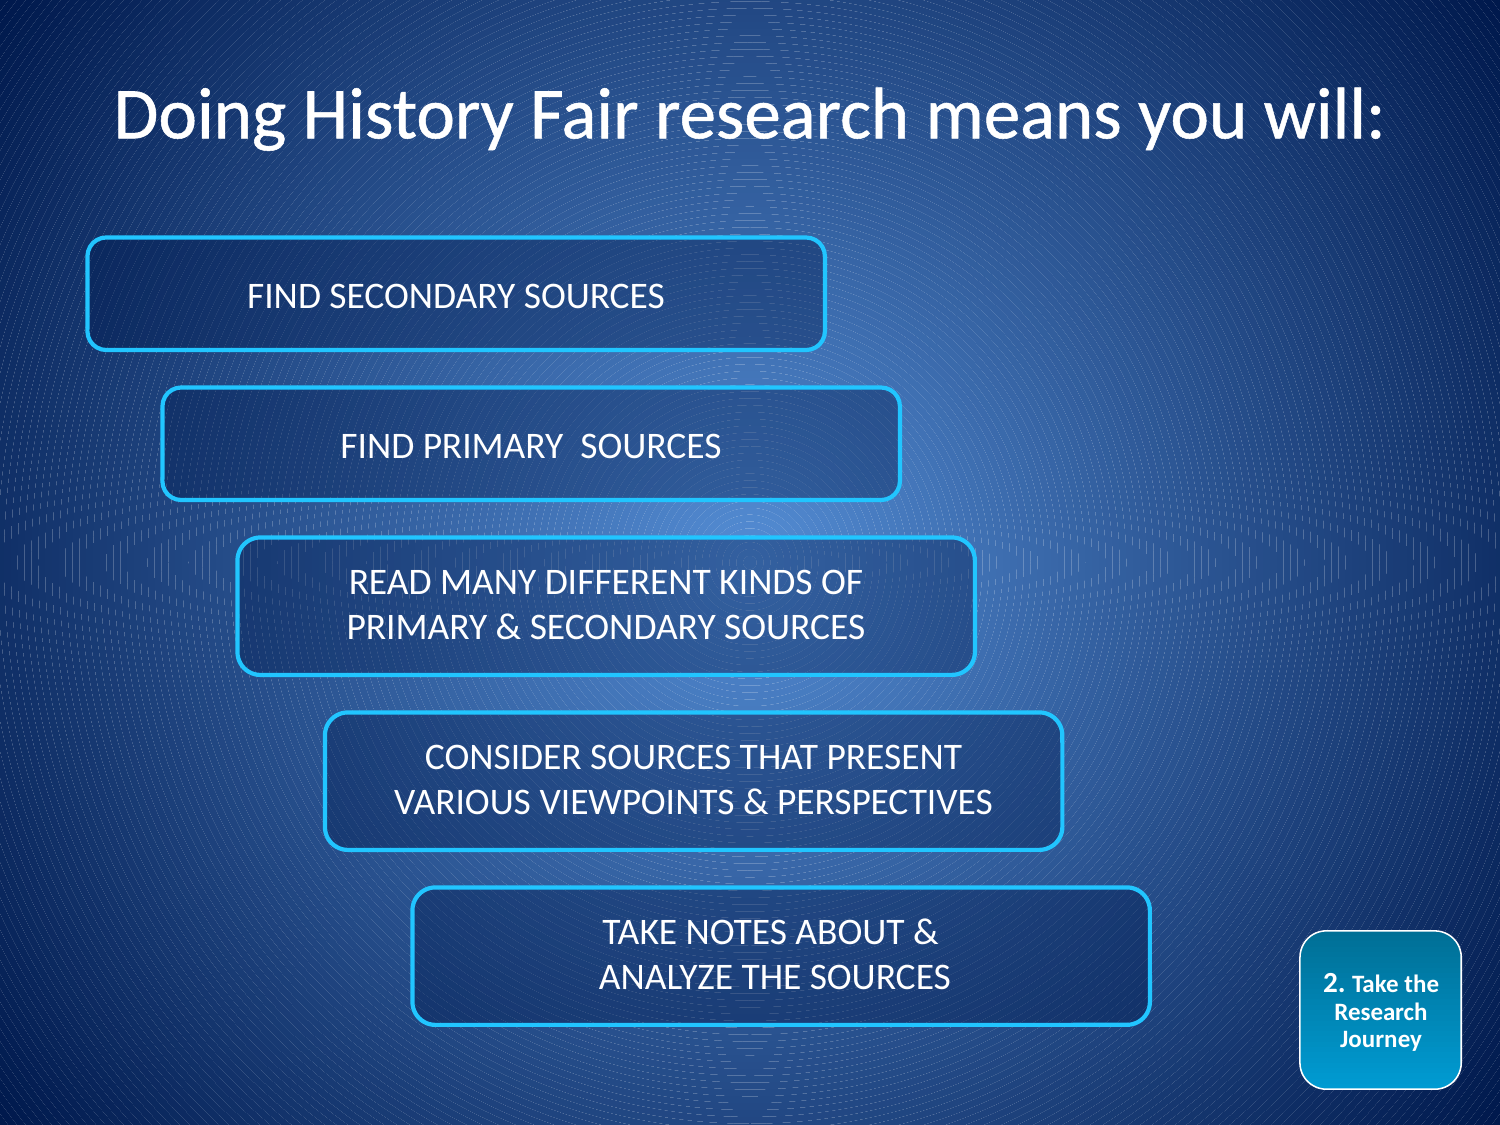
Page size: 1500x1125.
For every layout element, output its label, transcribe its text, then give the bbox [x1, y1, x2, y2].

text_box FIND SECONDARY SOURCES [112, 263, 800, 324]
text_box [1306, 928, 1455, 937]
text_box READ MANY DIFFERENT KINDS OF PRIMARY & SECONDARY SOURCES [262, 549, 950, 655]
text_box 2. Take the Research Journey [1300, 937, 1462, 1083]
text_box [235, 535, 978, 678]
text_box [1306, 1083, 1455, 1092]
text_box CONSIDER SOURCES THAT PRESENT VARIOUS VIEWPOINTS & PERSPECTIVES [349, 724, 1038, 830]
text_box [85, 235, 828, 353]
text_box Doing History Fair research means you will: [37, 75, 1463, 160]
text_box [160, 385, 903, 503]
text_box FIND PRIMARY SOURCES [187, 413, 875, 474]
text_box [322, 710, 1065, 853]
text_box [410, 885, 1153, 1027]
text_box TAKE NOTES ABOUT & ANALYZE THE SOURCES [537, 899, 1013, 1005]
